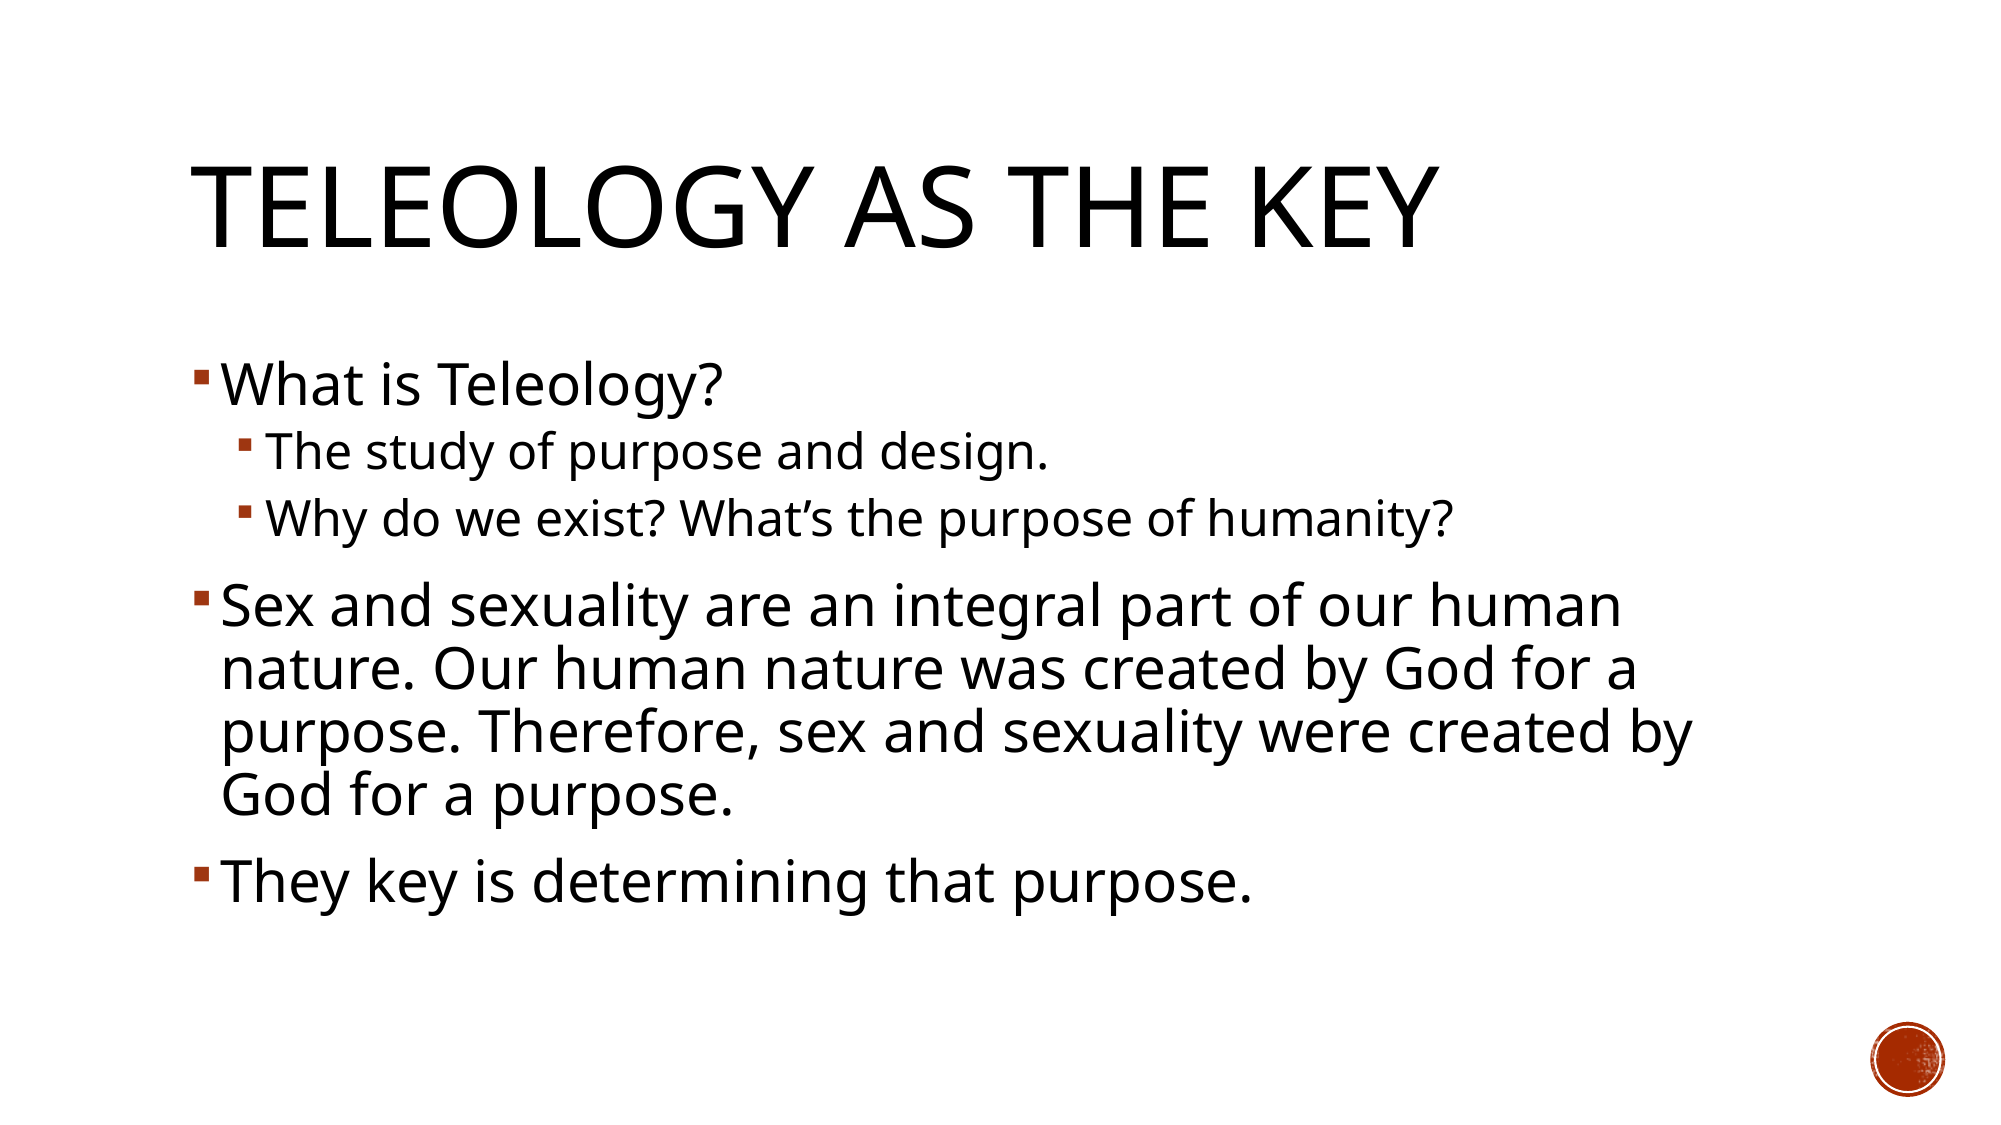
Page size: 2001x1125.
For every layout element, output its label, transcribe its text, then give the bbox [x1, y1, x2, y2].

list What is Teleology? The study of purpose and design. Why do we exist? What’s the purpose of humanity? Sex and sexuality are an integral part of our human nature. Our human nature was created by God for a purpose. Therefore, sex and sexuality were created by God for a purpose. They key is determining that purpose. [175, 348, 1826, 1013]
title Teleology as the Key [175, 79, 1826, 344]
